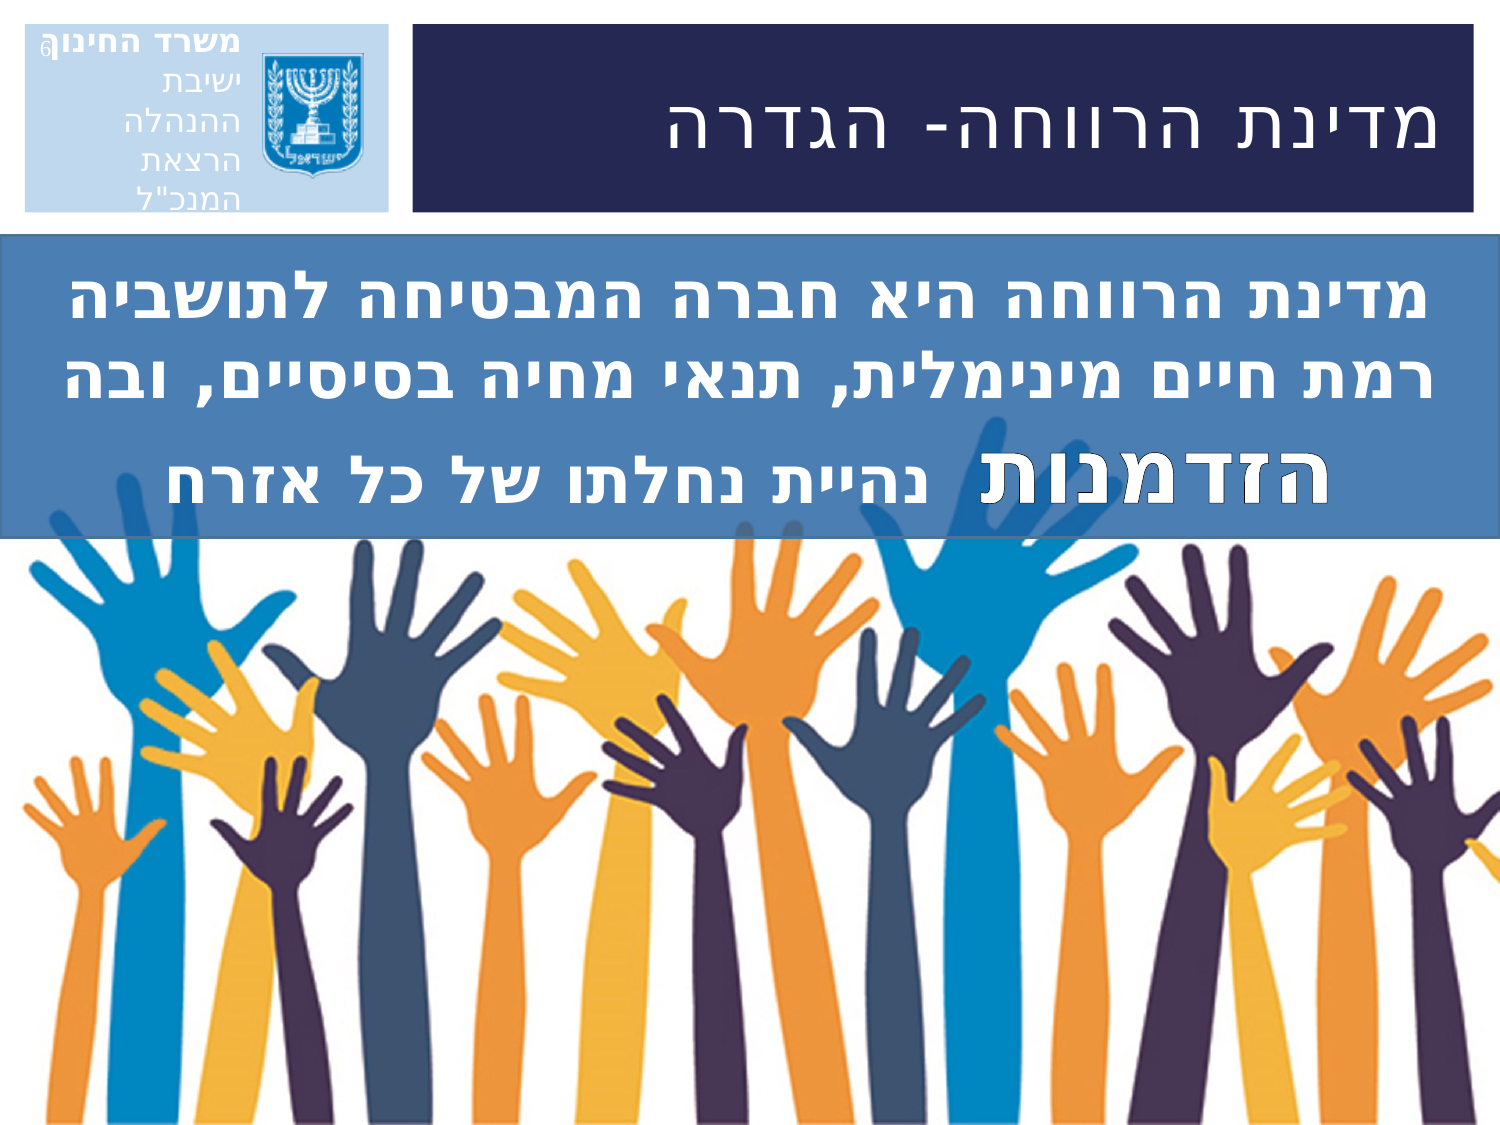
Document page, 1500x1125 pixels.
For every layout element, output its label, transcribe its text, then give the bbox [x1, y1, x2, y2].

title מדינת הרווחה- הגדרה [427, 31, 1459, 205]
picture [262, 53, 364, 179]
picture [0, 235, 1500, 1125]
slide_number 6 [23, 23, 101, 71]
